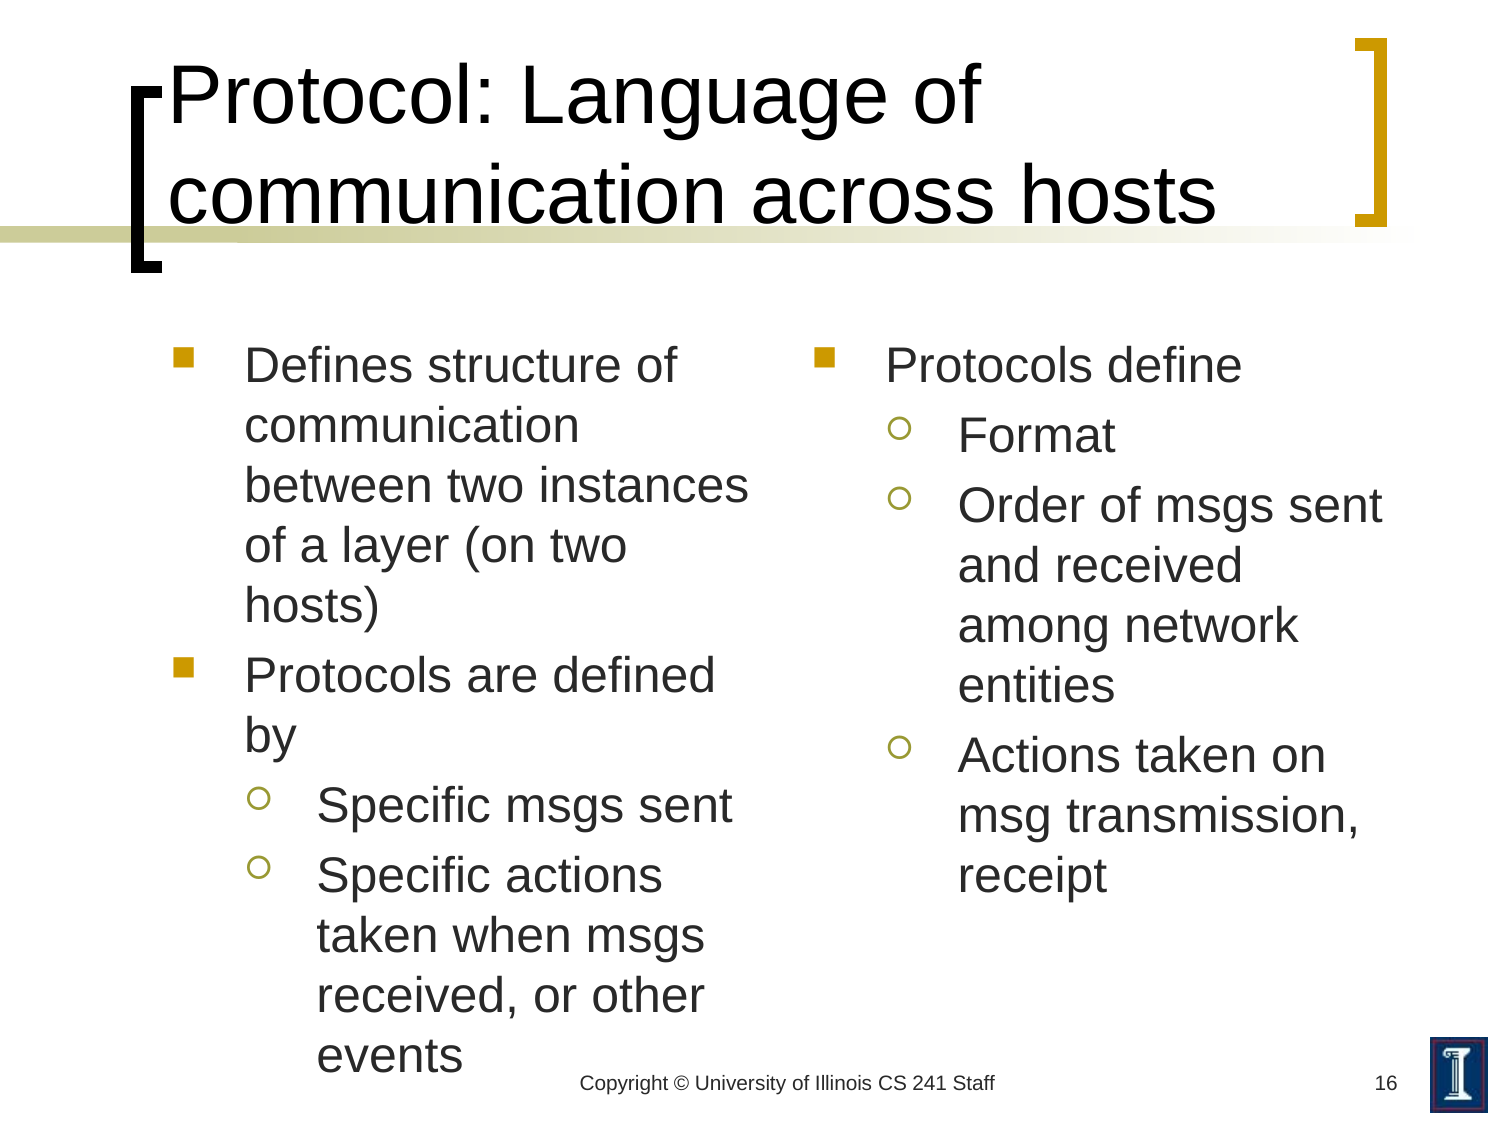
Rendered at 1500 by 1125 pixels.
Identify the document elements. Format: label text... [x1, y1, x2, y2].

title Protocol: Language of communication across hosts [152, 15, 1328, 248]
footer Copyright © University of Illinois CS 241 Staff [474, 1062, 1099, 1101]
list Defines structure of communication between two instances of a layer (on two hosts) Protocols are defined by Specific msgs sent Specific actions taken when msgs received, or other events [155, 324, 772, 1000]
picture [1430, 1037, 1488, 1113]
slide_number 16 [1099, 1062, 1413, 1101]
list Protocols define Format Order of msgs sent and received among network entities Actions taken on msg transmission, receipt [796, 324, 1413, 1000]
